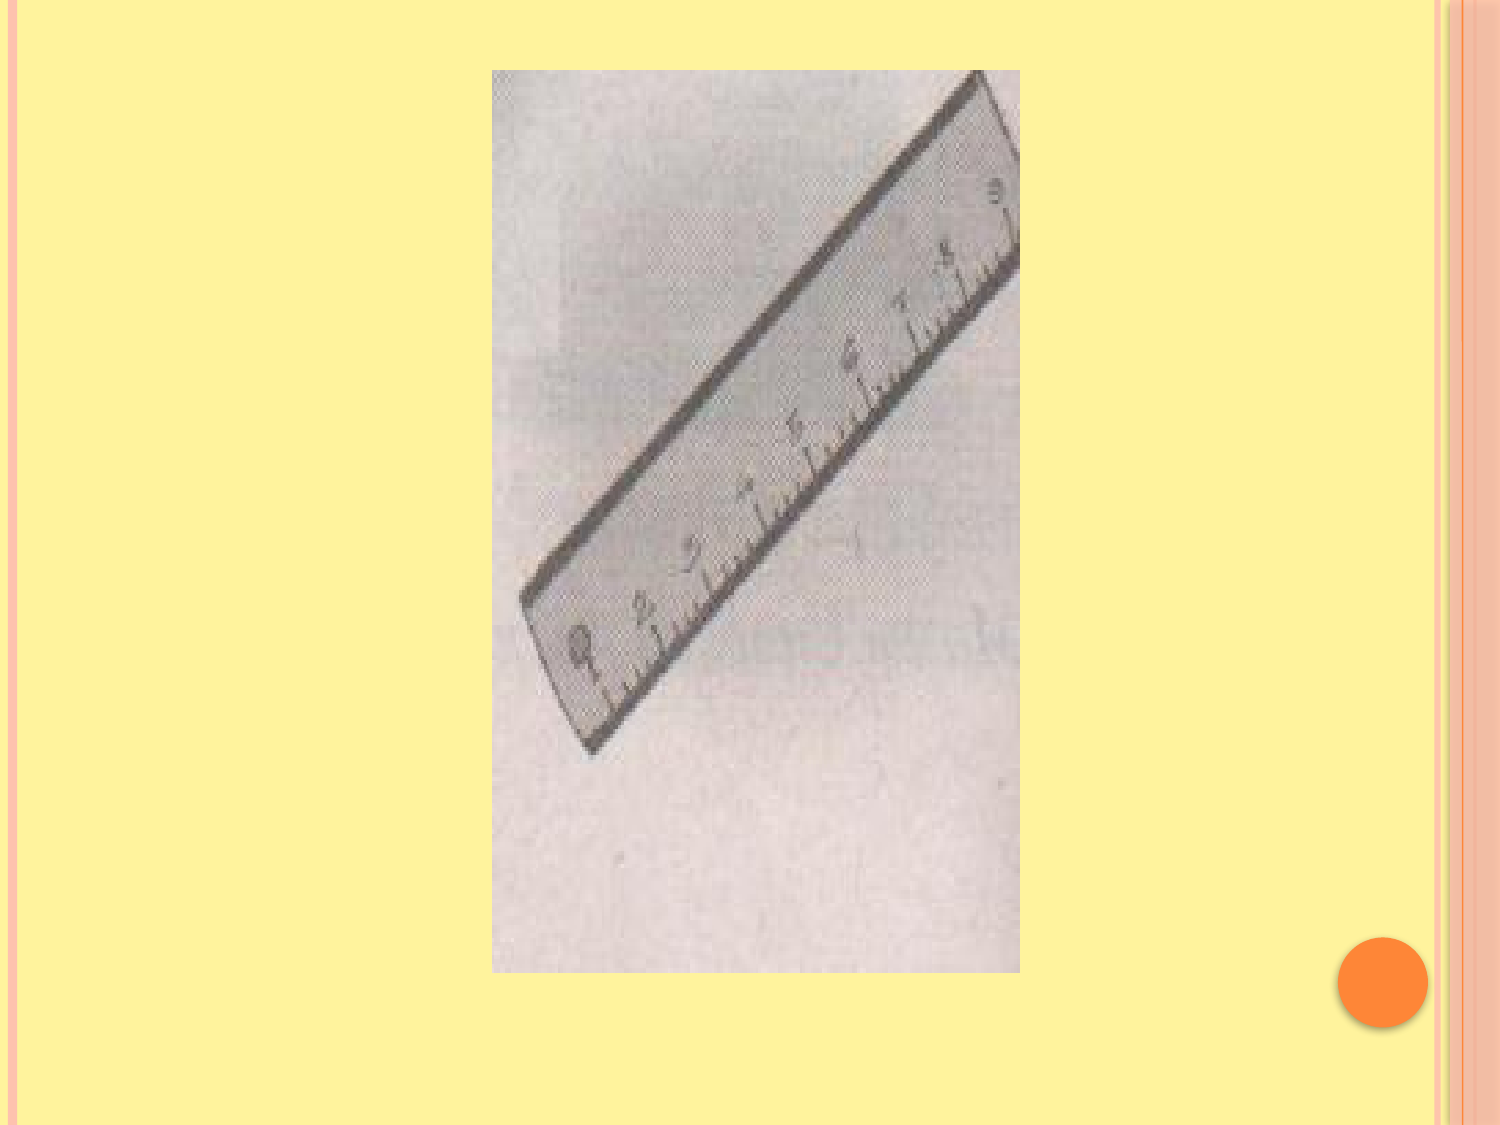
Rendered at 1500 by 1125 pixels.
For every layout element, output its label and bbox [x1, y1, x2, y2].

list [491, 69, 1020, 974]
